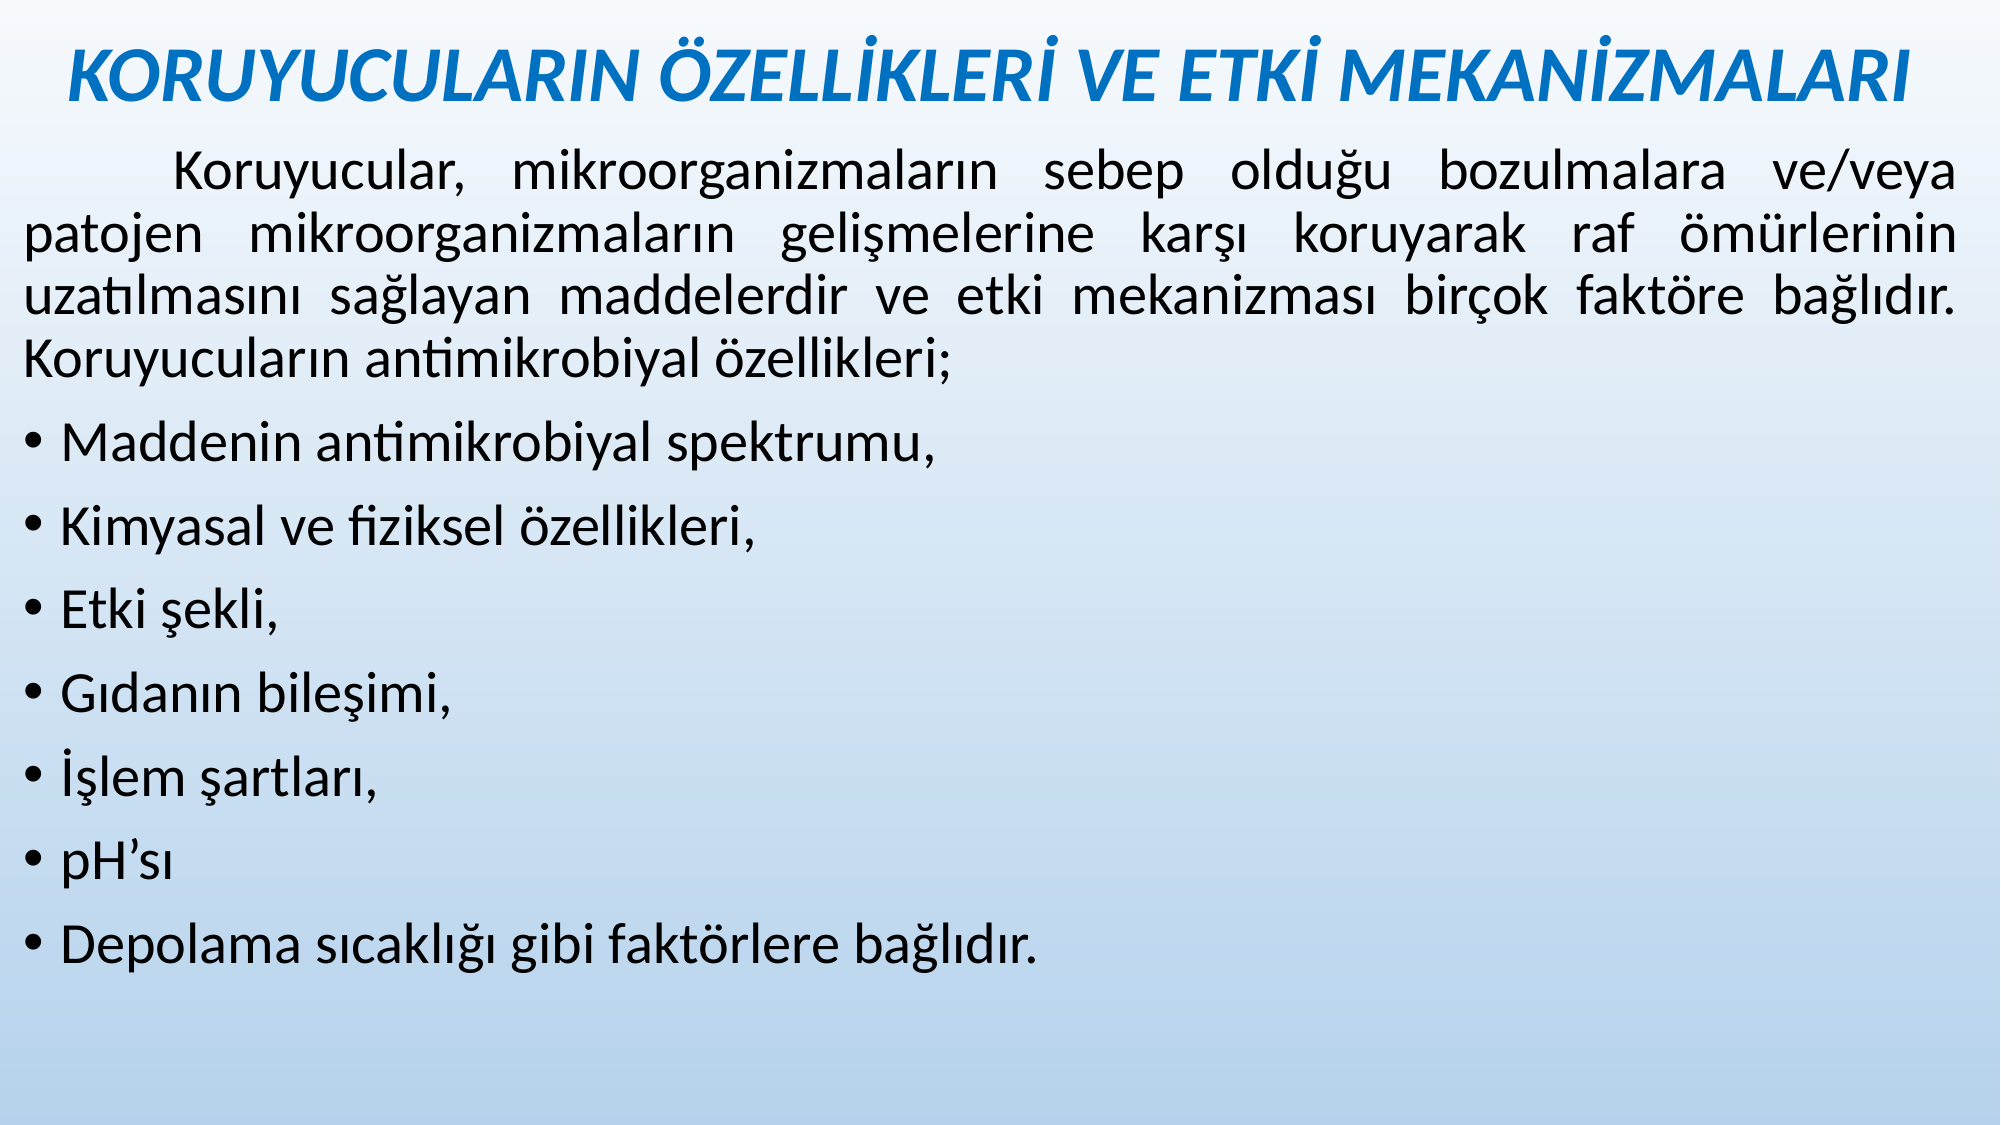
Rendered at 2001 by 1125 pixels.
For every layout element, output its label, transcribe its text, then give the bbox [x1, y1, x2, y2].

list KORUYUCULARIN ÖZELLİKLERİ VE ETKİ MEKANİZMALARI Koruyucular, mikroorganizmaların sebep olduğu bozulmalara ve/veya patojen mikroorganizmaların gelişmelerine karşı koruyarak raf ömürlerinin uzatılmasını sağlayan maddelerdir ve etki mekanizması birçok faktöre bağlıdır. Koruyucuların antimikrobiyal özellikleri; Maddenin antimikrobiyal spektrumu, Kimyasal ve fiziksel özellikleri, Etki şekli, Gıdanın bileşimi, İşlem şartları, pH’sı Depolama sıcaklığı gibi faktörlere bağlıdır. [8, 25, 1974, 1109]
